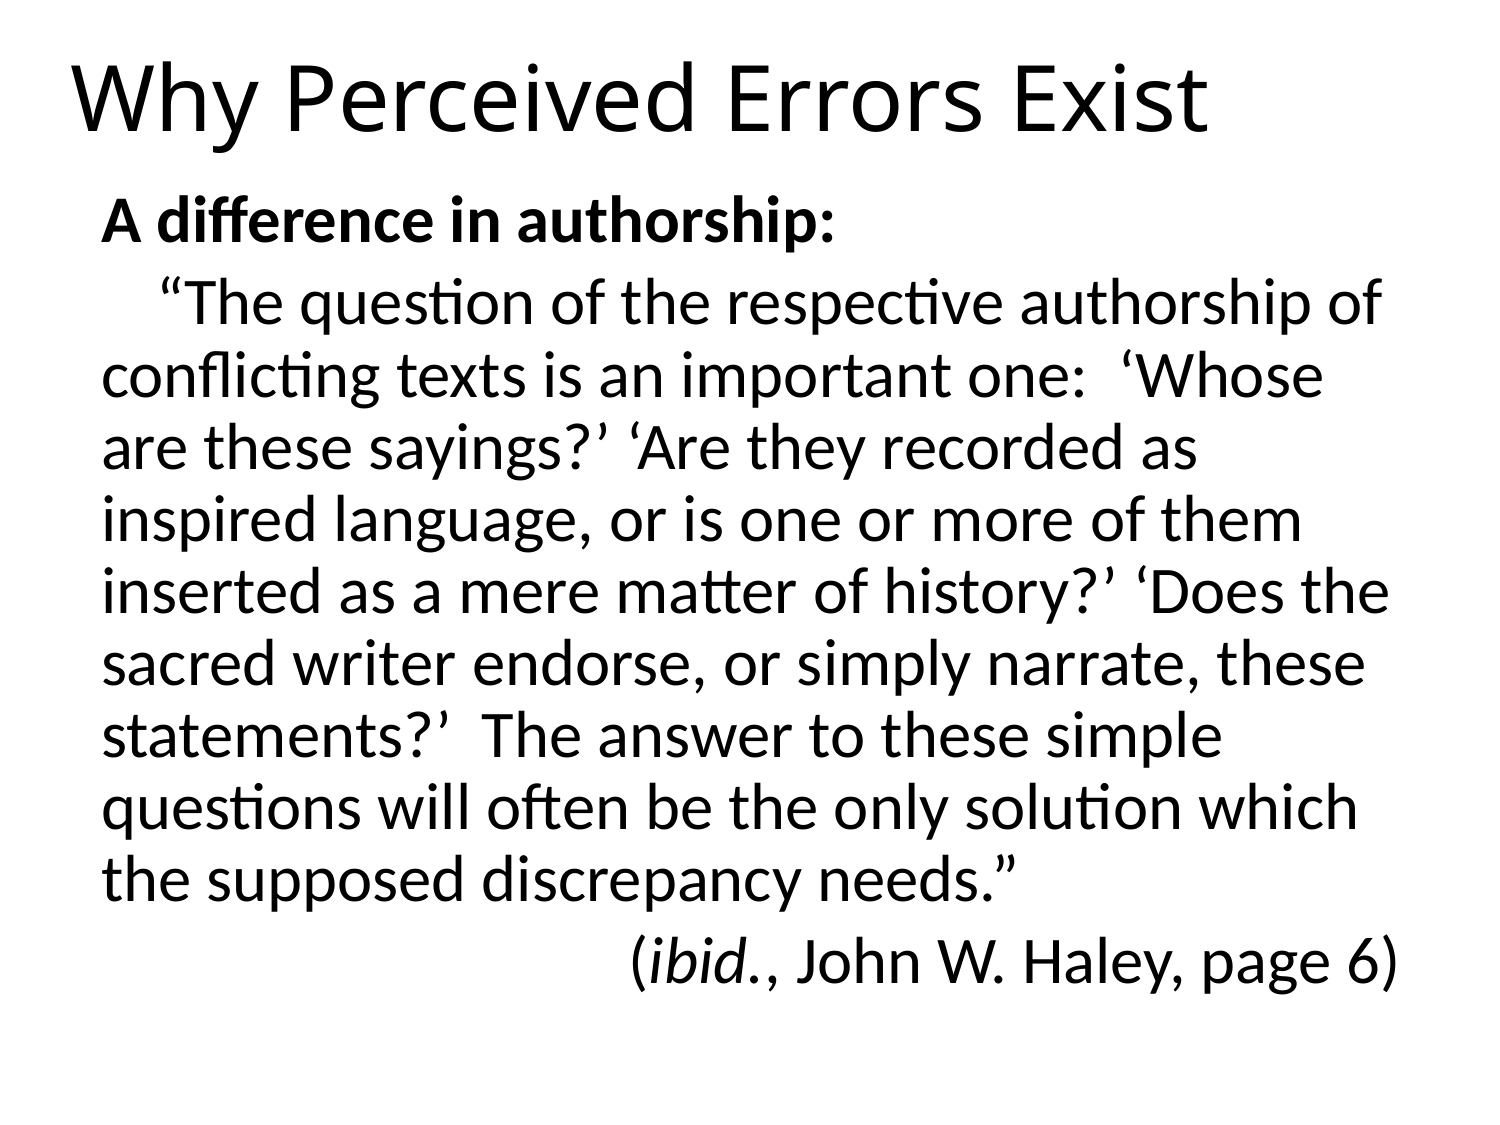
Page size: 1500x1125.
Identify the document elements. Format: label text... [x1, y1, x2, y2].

title Why Perceived Errors Exist [55, 25, 1448, 178]
list A difference in authorship: “The question of the respective authorship of conflicting texts is an important one: ‘Whose are these sayings?’ ‘Are they recorded as inspired language, or is one or more of them inserted as a mere matter of history?’ ‘Does the sacred writer endorse, or simply narrate, these statements?’ The answer to these simple questions will often be the only solution which the supposed discrepancy needs.” (ibid., John W. Haley, page 6) [86, 177, 1417, 1090]
